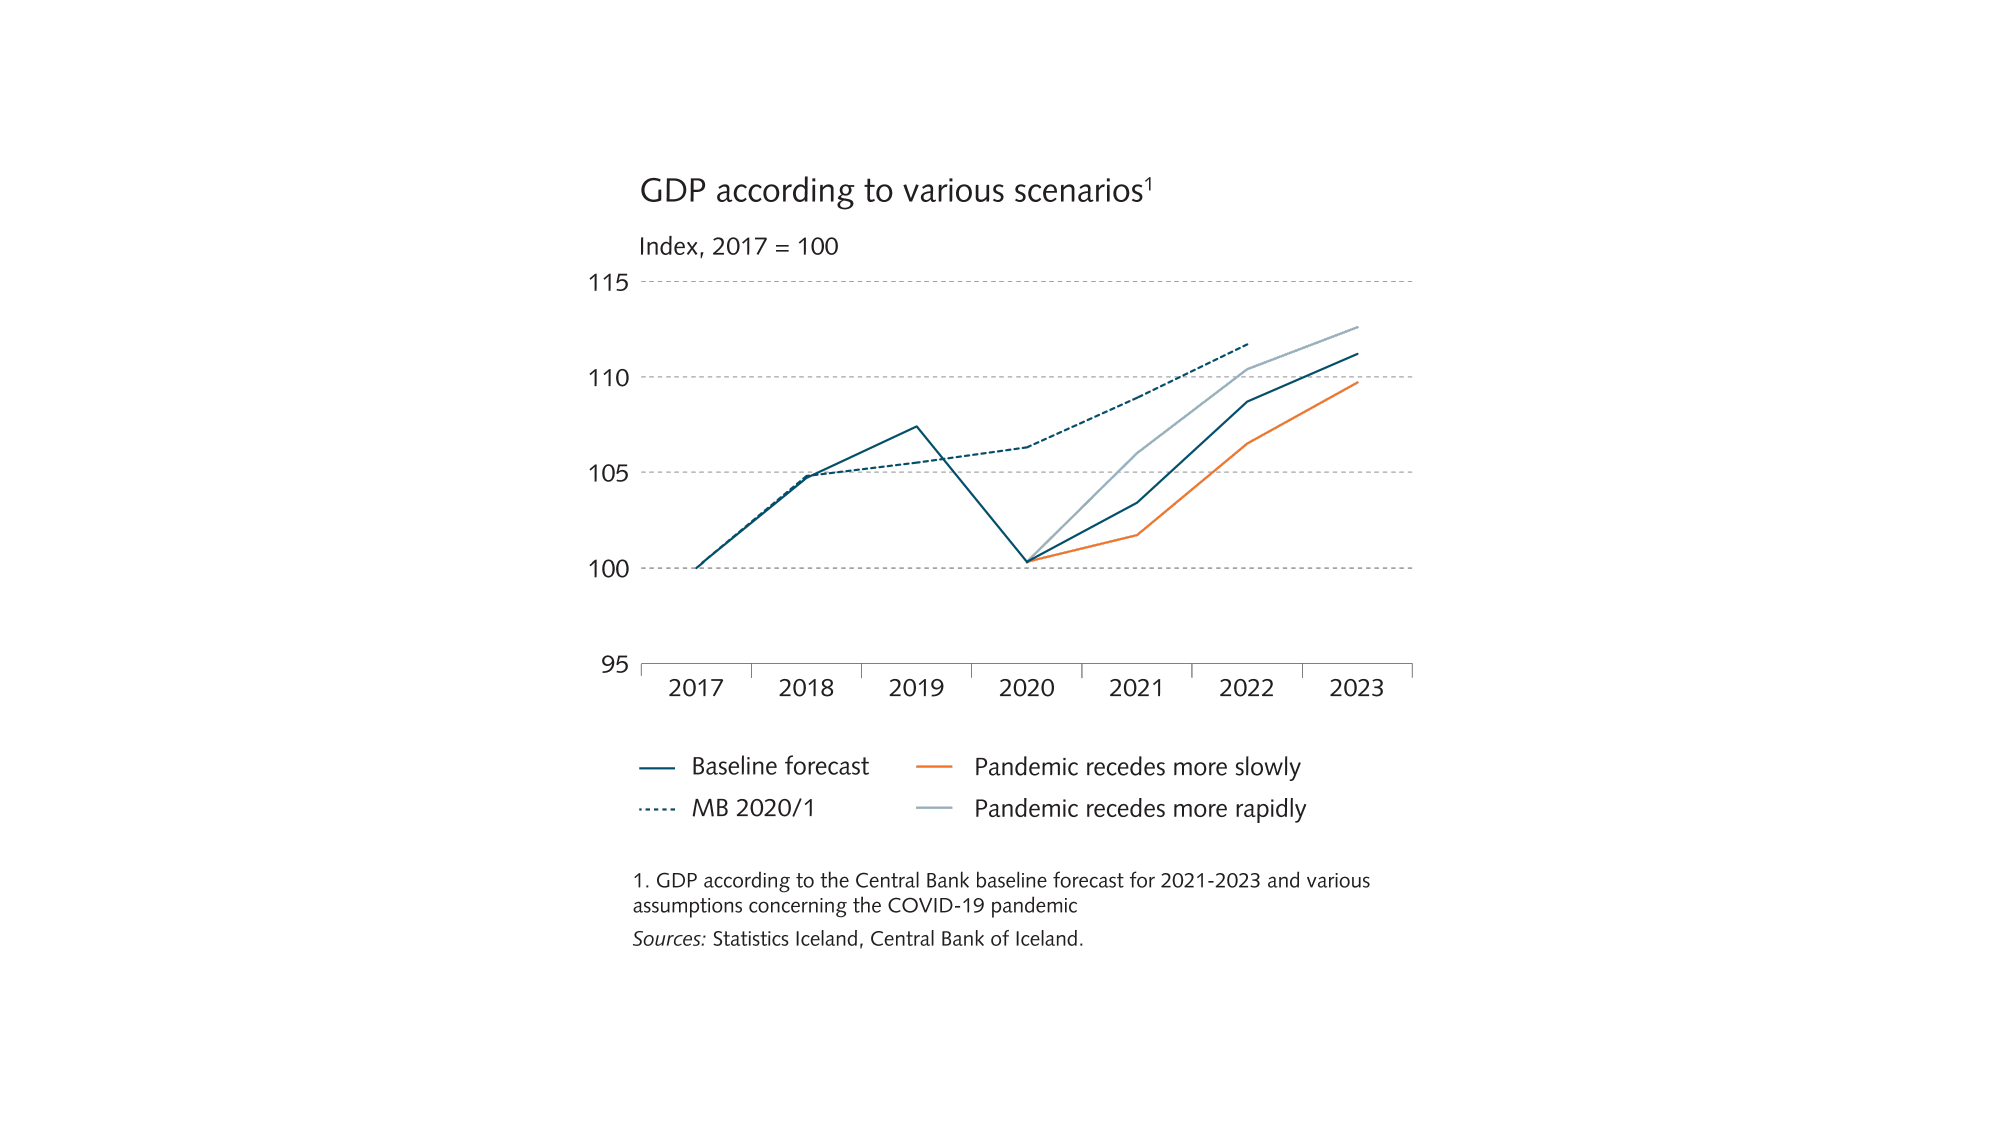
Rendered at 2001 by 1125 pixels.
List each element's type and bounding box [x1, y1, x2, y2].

picture [587, 173, 1413, 951]
